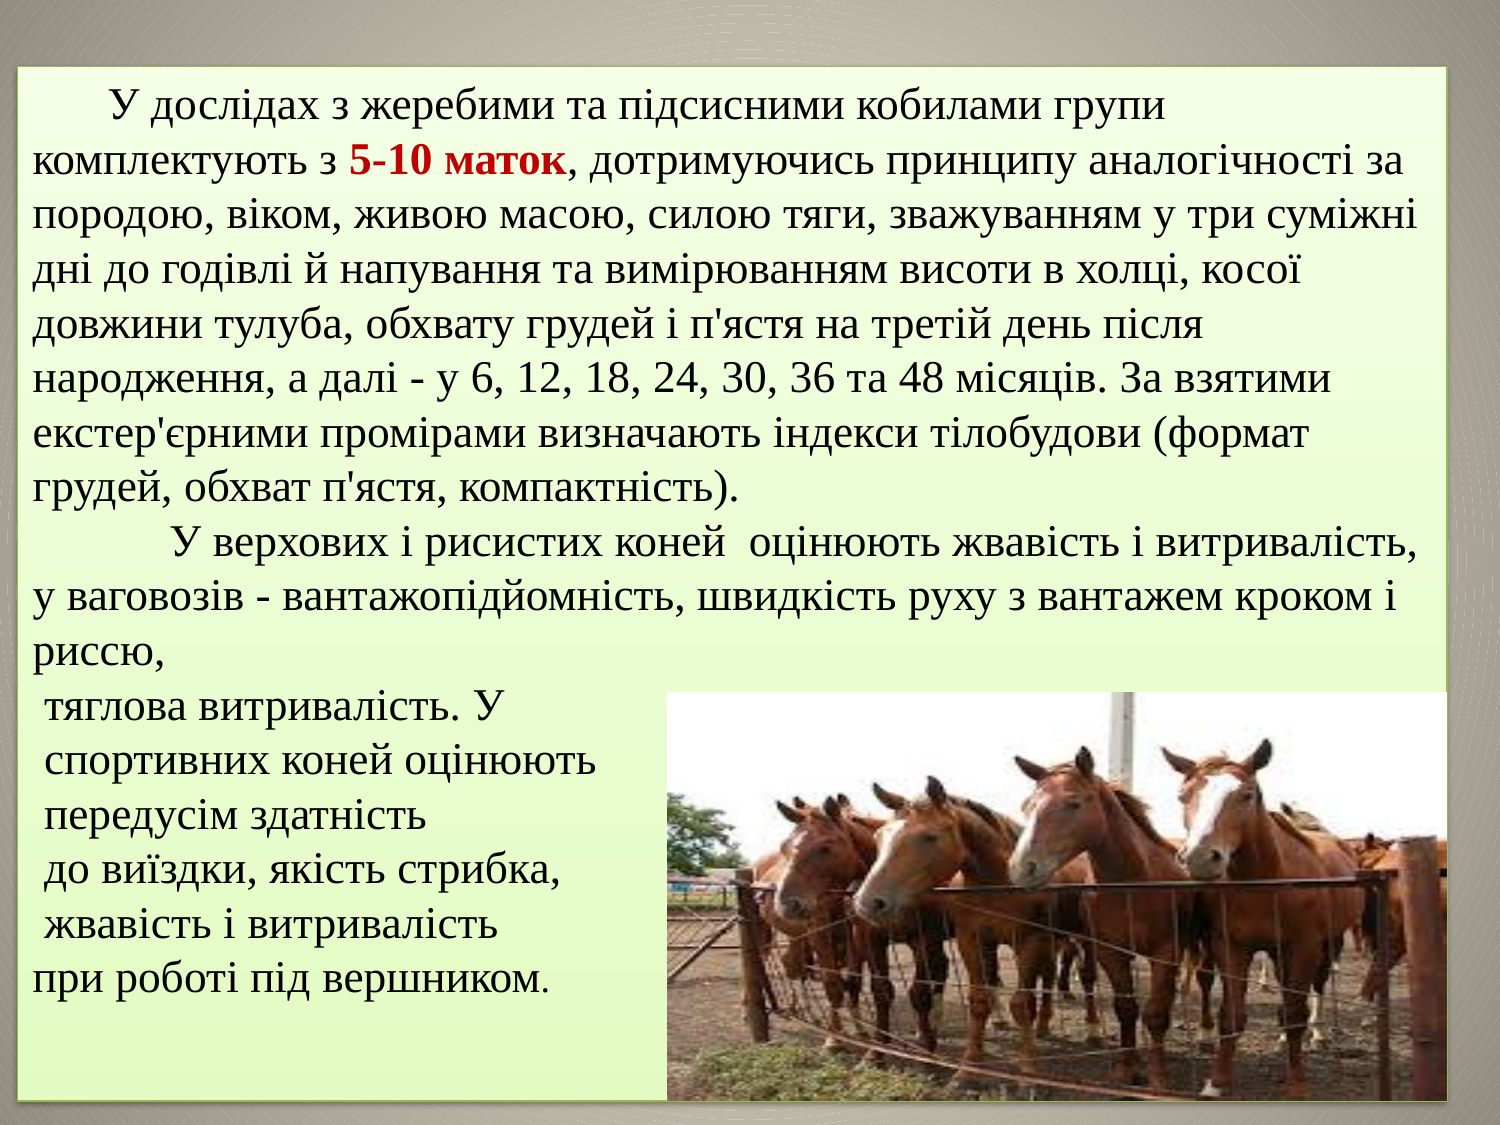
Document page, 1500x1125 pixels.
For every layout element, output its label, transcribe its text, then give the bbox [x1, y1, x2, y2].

title У дослідах з жеребими та підсисними кобилами групи комплектують з 5-10 маток, дотримуючись принципу аналогічності за породою, віком, живою масою, силою тяги, зважуванням у три суміжні дні до годівлі й напування та вимірюванням висоти в холці, косої довжини тулуба, обхвату грудей і п'ястя на третій день після народження, а далі - у 6, 12, 18, 24, 30, 36 та 48 місяців. За взятими екстер'єрними промірами визначають індекси тілобудови (формат грудей, обхват п'ястя, компактність). У верхових і рисистих коней оцінюють жвавість і витривалість, у ваговозів - вантажопідйомність, швидкість руху з вантажем кроком і риссю, тяглова витривалість. У спортивних коней оцінюють передусім здатність до виїздки, якість стрибка, жвавість і витривалість при роботі під вершником. [17, 66, 1448, 1102]
picture [667, 692, 1448, 1102]
